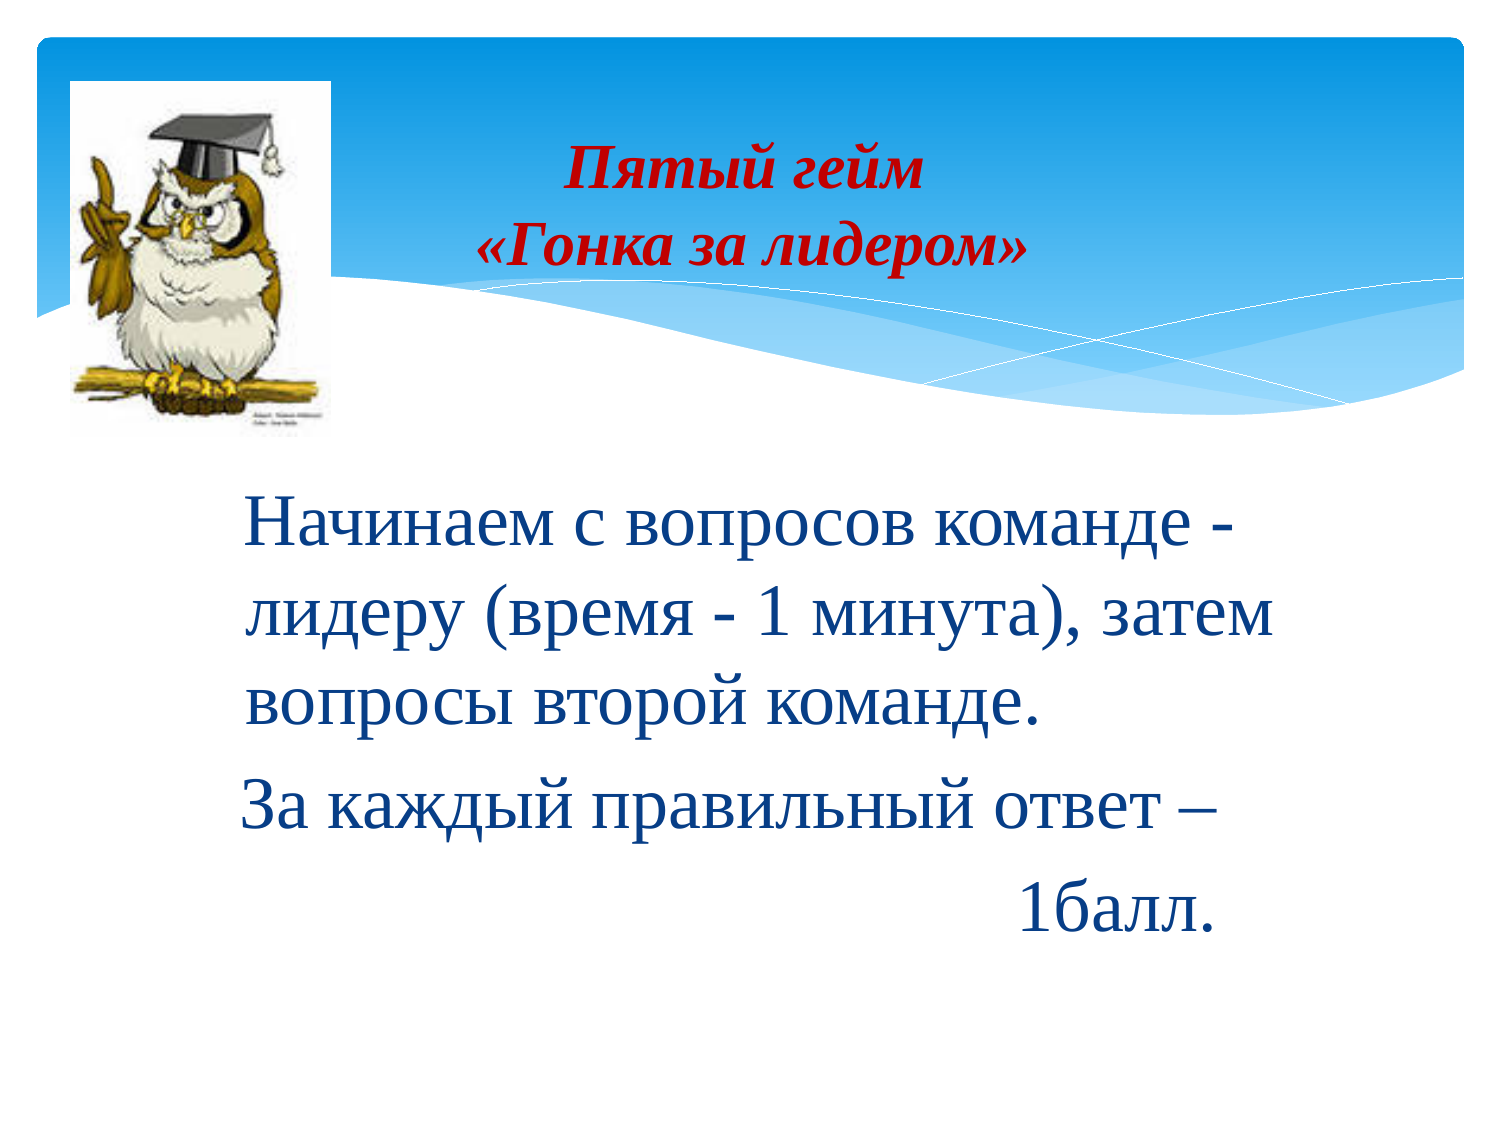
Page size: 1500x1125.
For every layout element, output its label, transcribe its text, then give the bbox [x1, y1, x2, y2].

picture [70, 82, 331, 437]
list Начинаем с вопросов команде - лидеру (время - 1 минута), затем вопросы второй команде. За каждый правильный ответ – 1балл. [187, 386, 1359, 1067]
title Пятый гейм «Гонка за лидером» [336, 117, 1421, 364]
